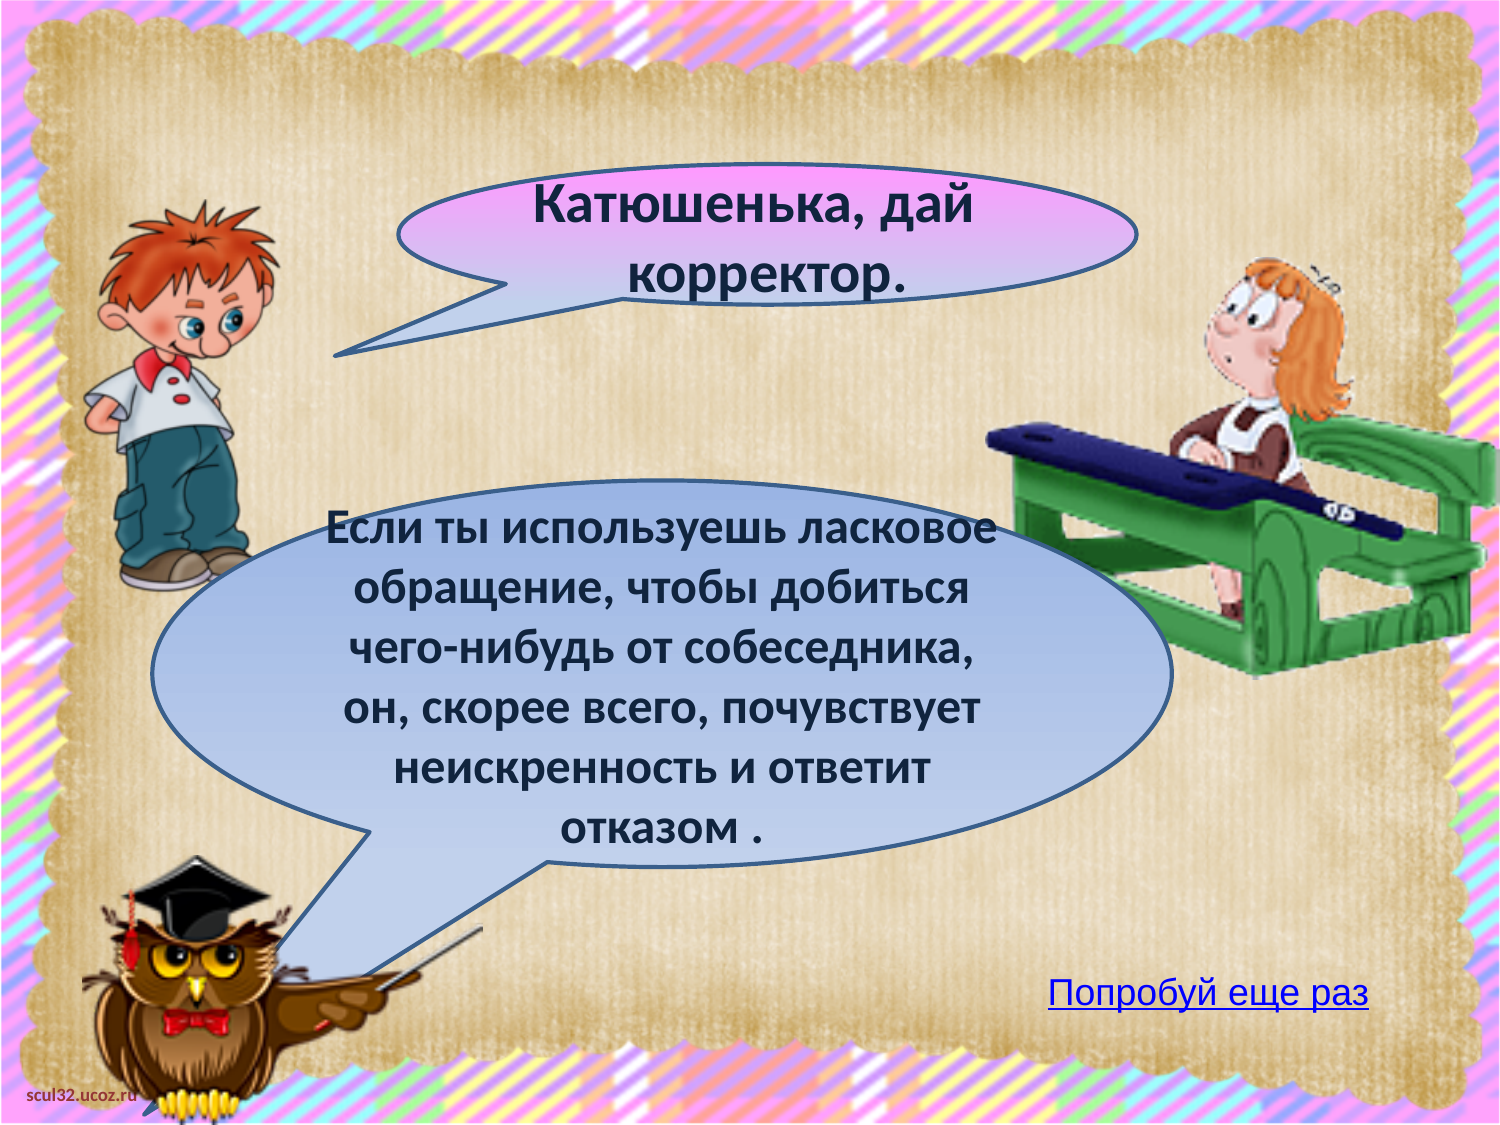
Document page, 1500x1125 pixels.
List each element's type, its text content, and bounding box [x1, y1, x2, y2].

picture [0, 0, 1500, 1125]
text_box Если ты используешь ласковое обращение, чтобы добиться чего-нибудь от собеседника, он, скорее всего, почувствует неискренность и ответит отказом . [150, 478, 1173, 902]
text_box Катюшенька, дай корректор. [332, 161, 1139, 359]
text_box Попробуй еще раз [1032, 960, 1385, 1021]
